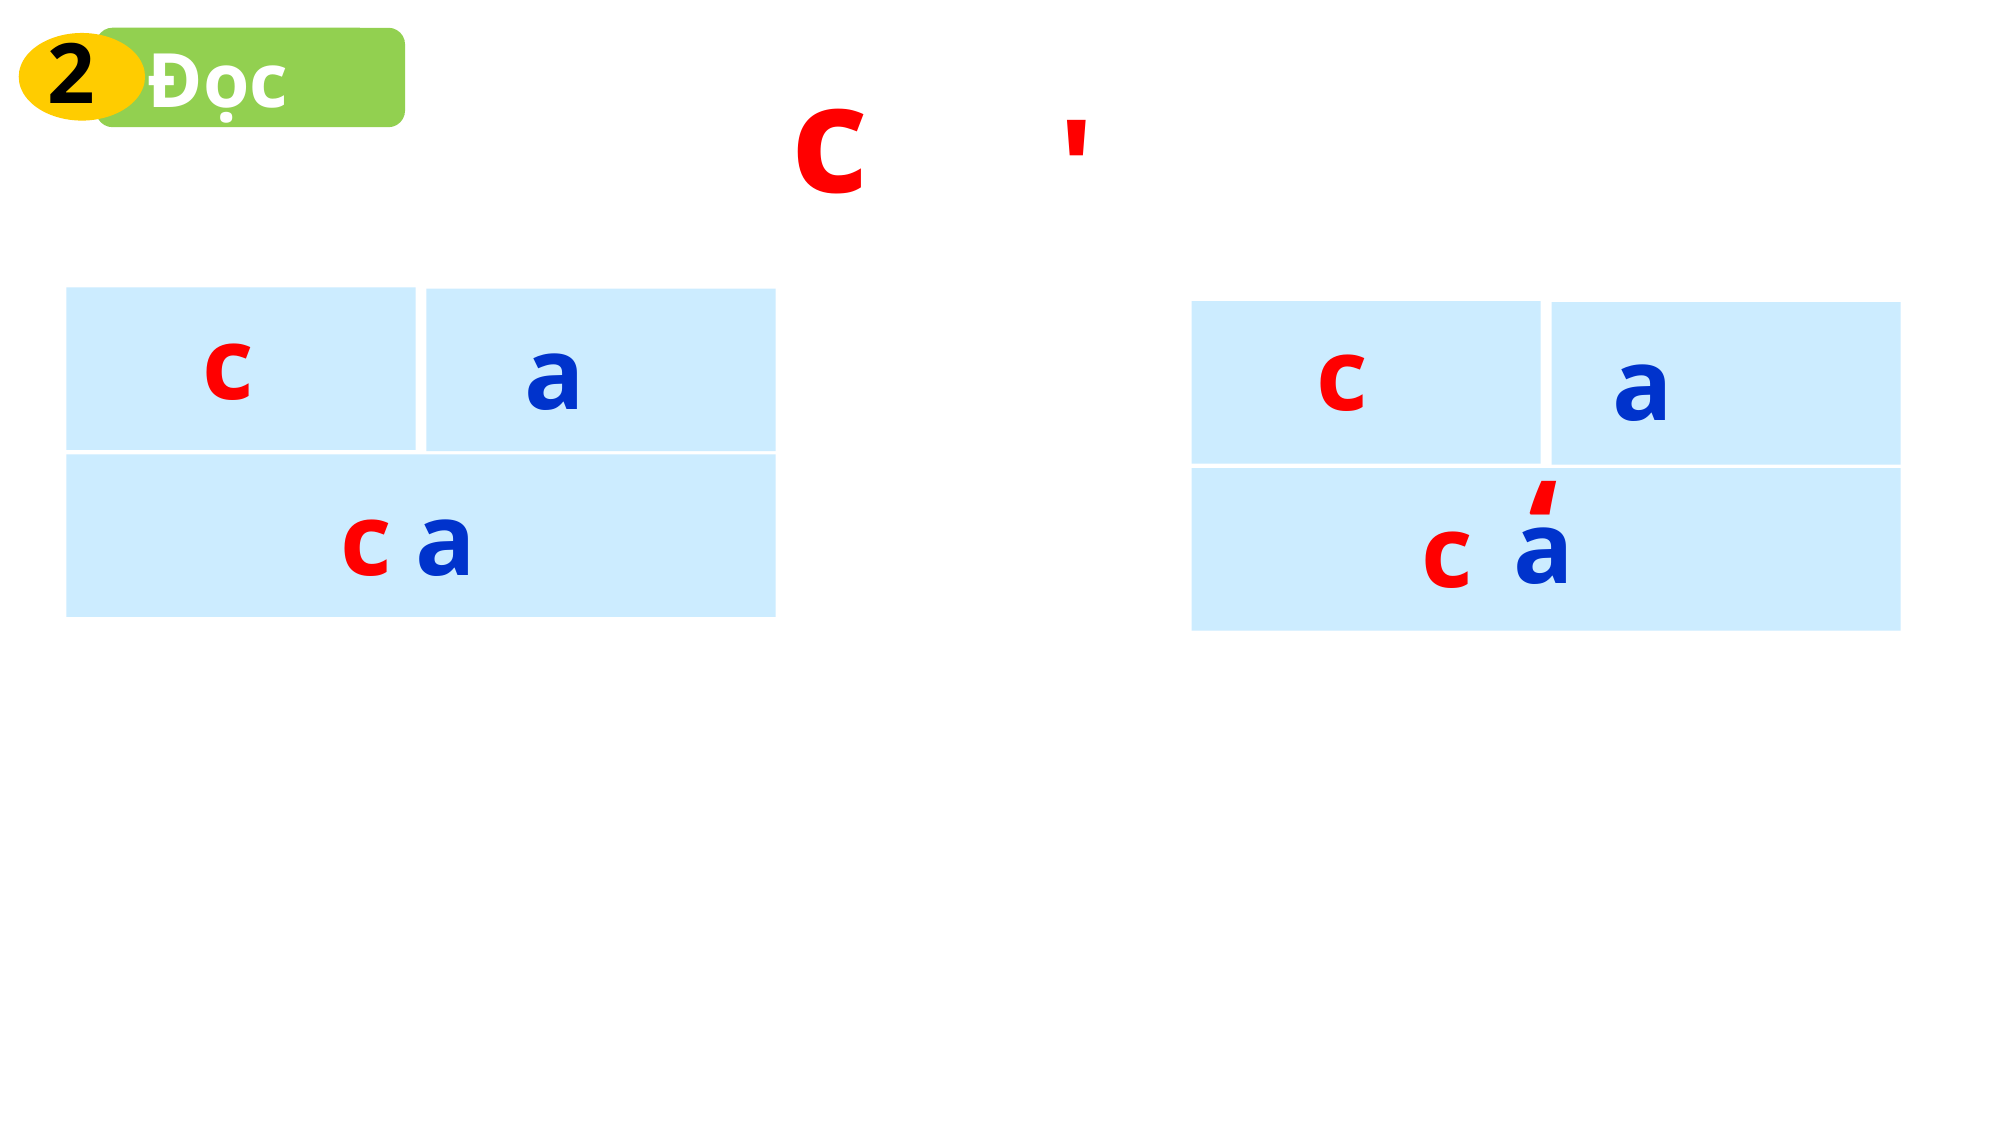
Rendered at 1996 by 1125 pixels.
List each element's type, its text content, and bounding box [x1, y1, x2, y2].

text_box ' [1044, 73, 1198, 253]
text_box c [776, 34, 883, 230]
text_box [66, 287, 776, 618]
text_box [18, 12, 451, 132]
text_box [1191, 300, 1901, 631]
